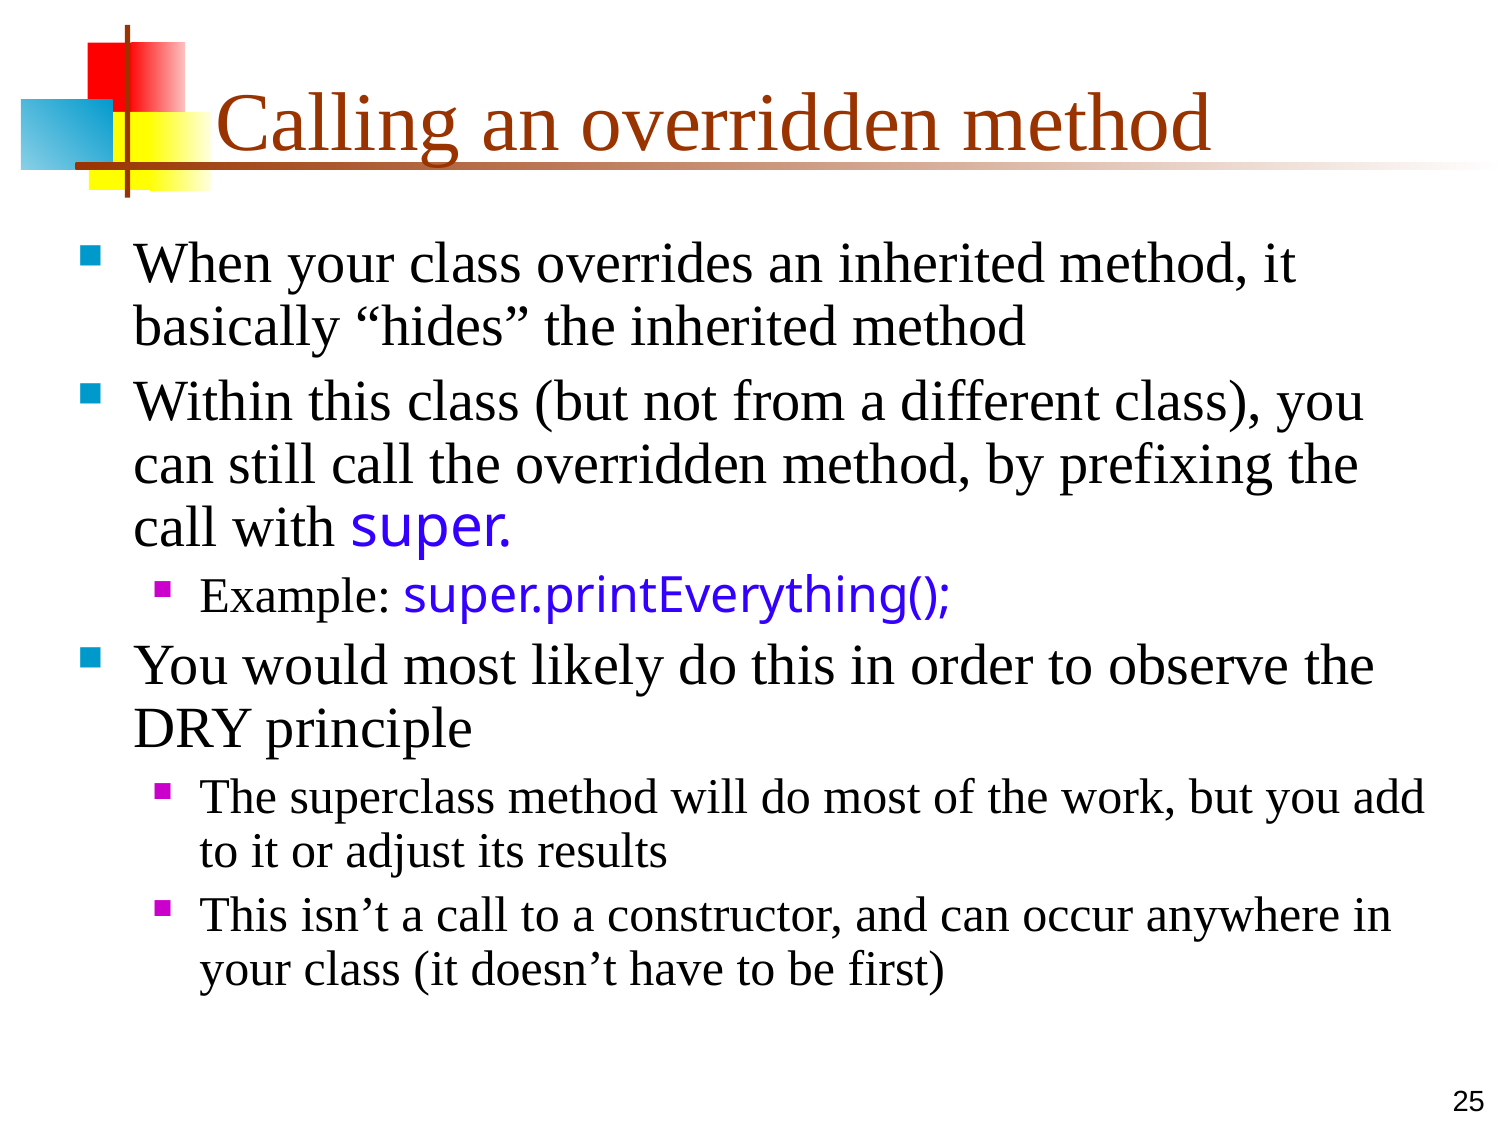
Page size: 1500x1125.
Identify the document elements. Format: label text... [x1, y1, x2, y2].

title Calling an overridden method [200, 37, 1479, 175]
list When your class overrides an inherited method, it basically “hides” the inherited method Within this class (but not from a different class), you can still call the overridden method, by prefixing the call with super. Example: super.printEverything(); You would most likely do this in order to observe the DRY principle The superclass method will do most of the work, but you add to it or adjust its results This isn’t a call to a constructor, and can occur anywhere in your class (it doesn’t have to be first) [62, 224, 1469, 1050]
slide_number 25 [1187, 1049, 1500, 1125]
